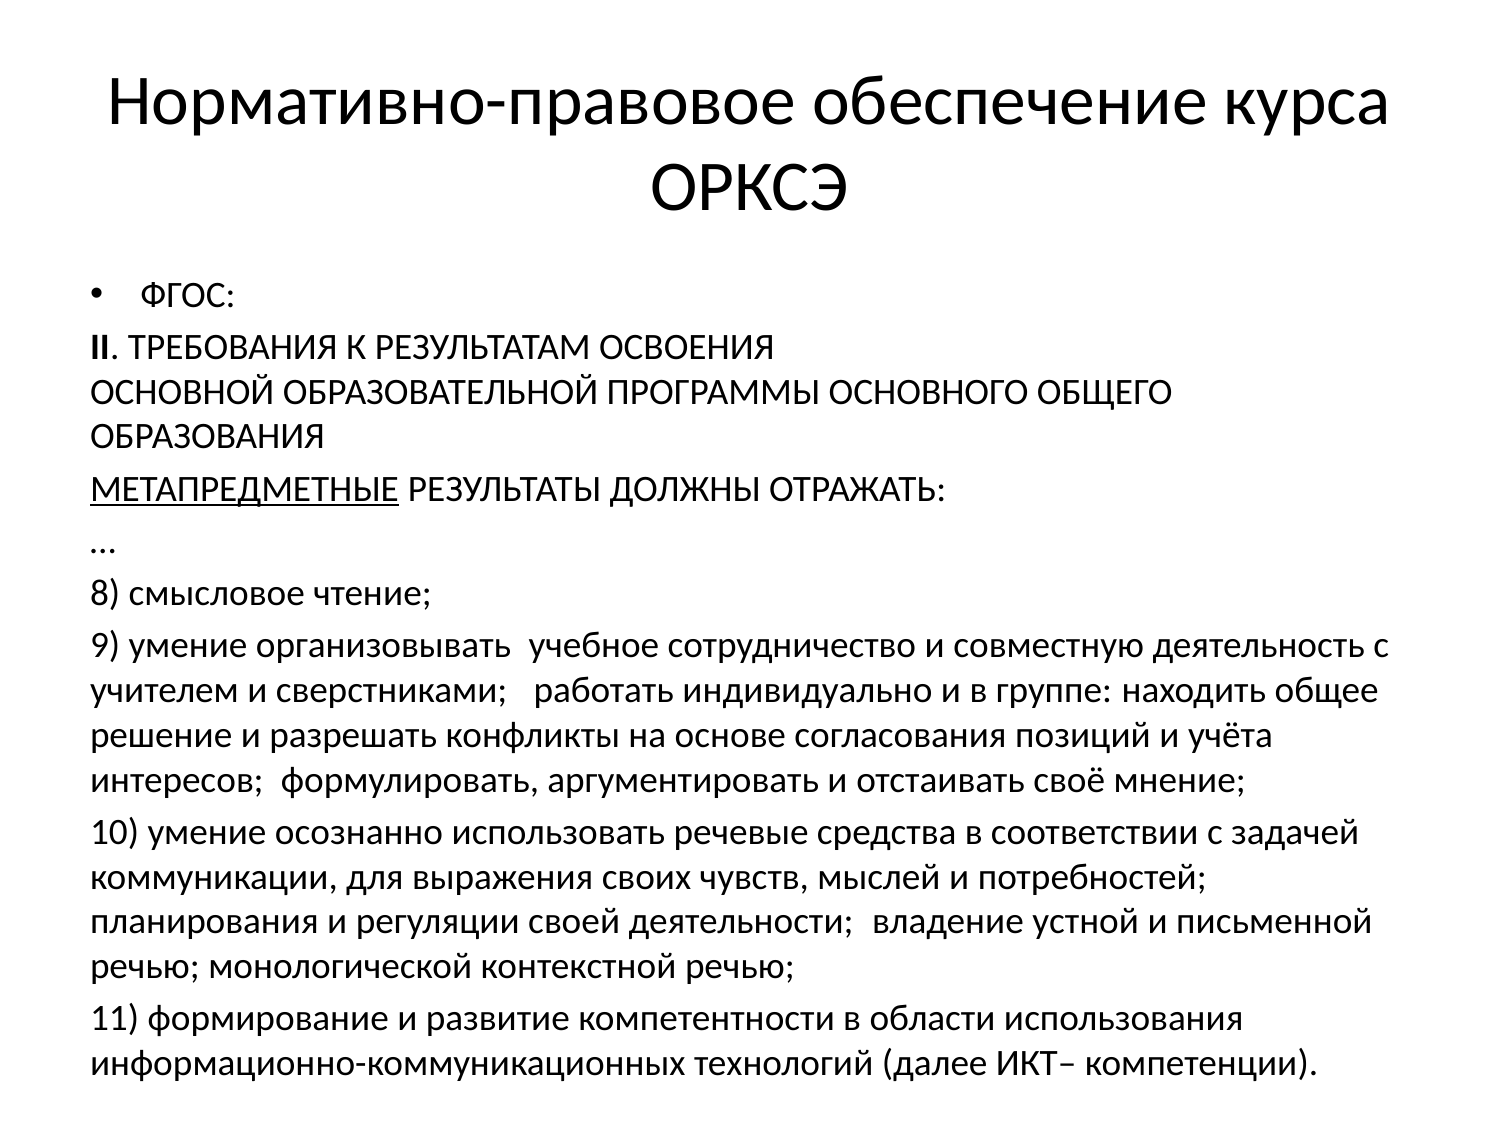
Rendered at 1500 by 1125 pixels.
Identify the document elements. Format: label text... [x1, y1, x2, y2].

list ФГОС: II. Требования к результатам освоения основной образовательной программы основного общего образования Метапредметные результаты должны отражать: … 8) смысловое чтение; 9) умение организовывать учебное сотрудничество и совместную деятельность с учителем и сверстниками; работать индивидуально и в группе: находить общее решение и разрешать конфликты на основе согласования позиций и учёта интересов; формулировать, аргументировать и отстаивать своё мнение; 10) умение осознанно использовать речевые средства в соответствии с задачей коммуникации, для выражения своих чувств, мыслей и потребностей; планирования и регуляции своей деятельности; владение устной и письменной речью; монологической контекстной речью; 11) формирование и развитие компетентности в области использования информационно-коммуникационных технологий (далее ИКТ– компетенции). [75, 262, 1425, 1106]
title Нормативно-правовое обеспечение курса ОРКСЭ [75, 45, 1425, 233]
